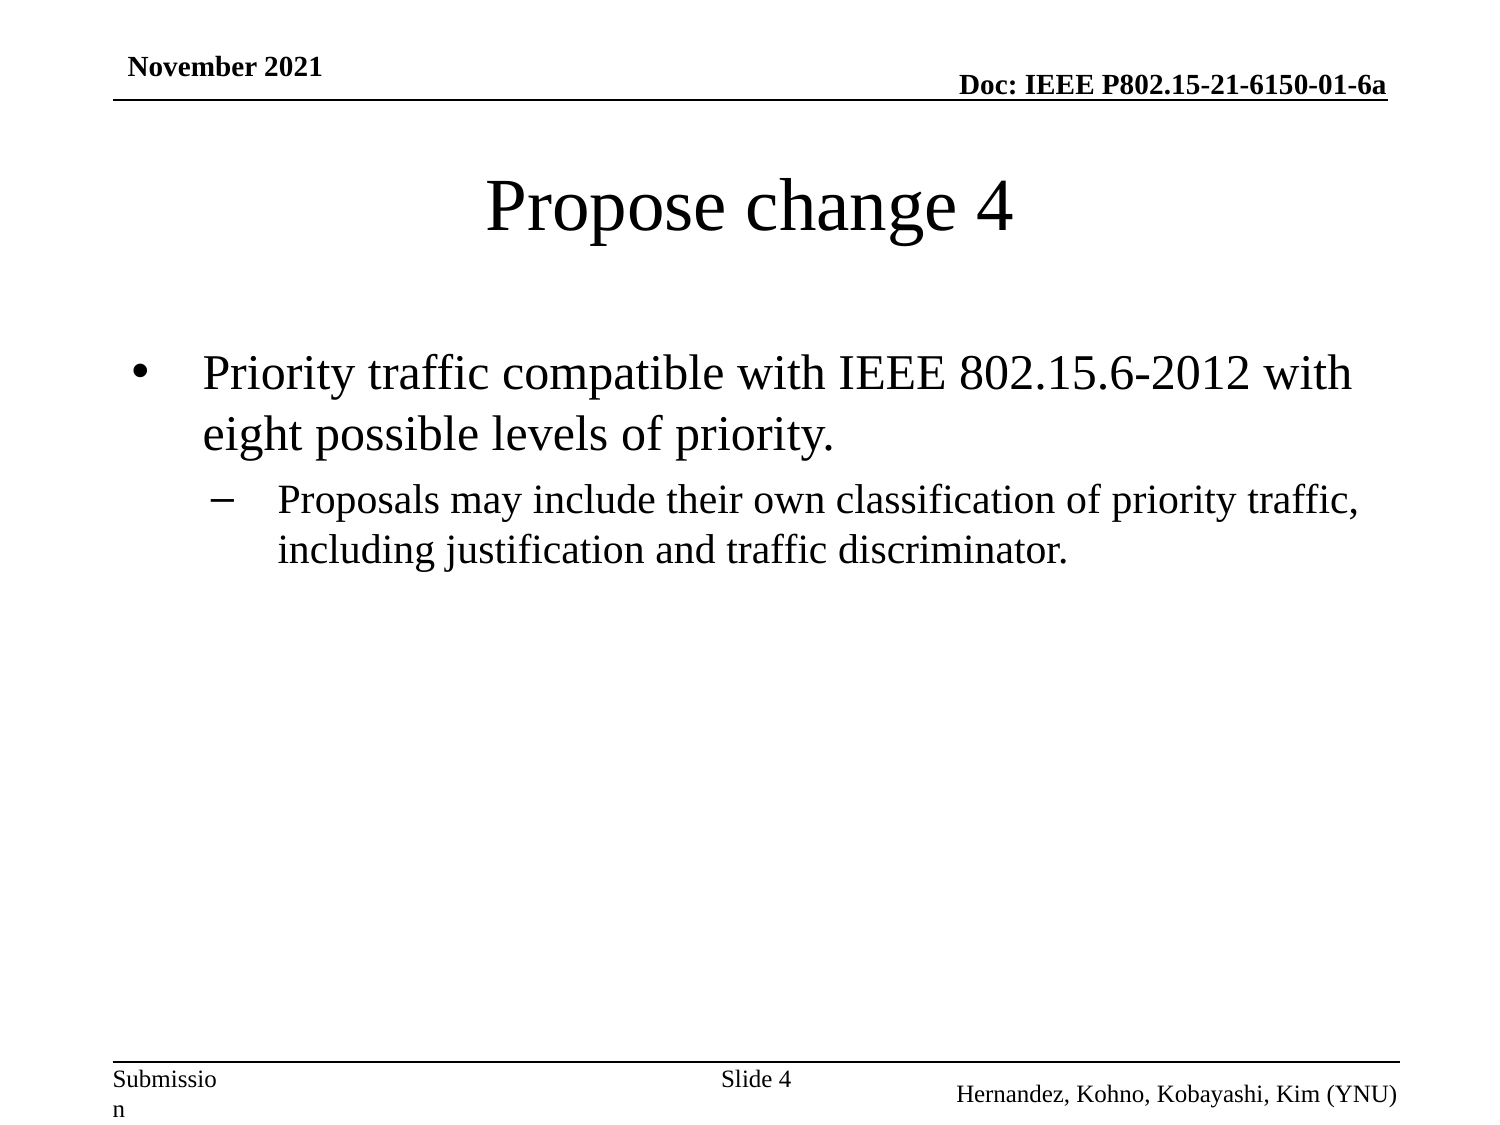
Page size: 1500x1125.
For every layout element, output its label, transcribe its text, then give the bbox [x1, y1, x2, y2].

list Priority traffic compatible with IEEE 802.15.6-2012 with eight possible levels of priority. Proposals may include their own classification of priority traffic, including justification and traffic discriminator. [112, 324, 1388, 1000]
slide_number Slide 4 [712, 1062, 801, 1093]
title Propose change 4 [112, 112, 1388, 288]
footer Hernandez, Kohno, Kobayashi, Kim (YNU) [900, 1062, 1413, 1093]
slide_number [112, 62, 375, 98]
